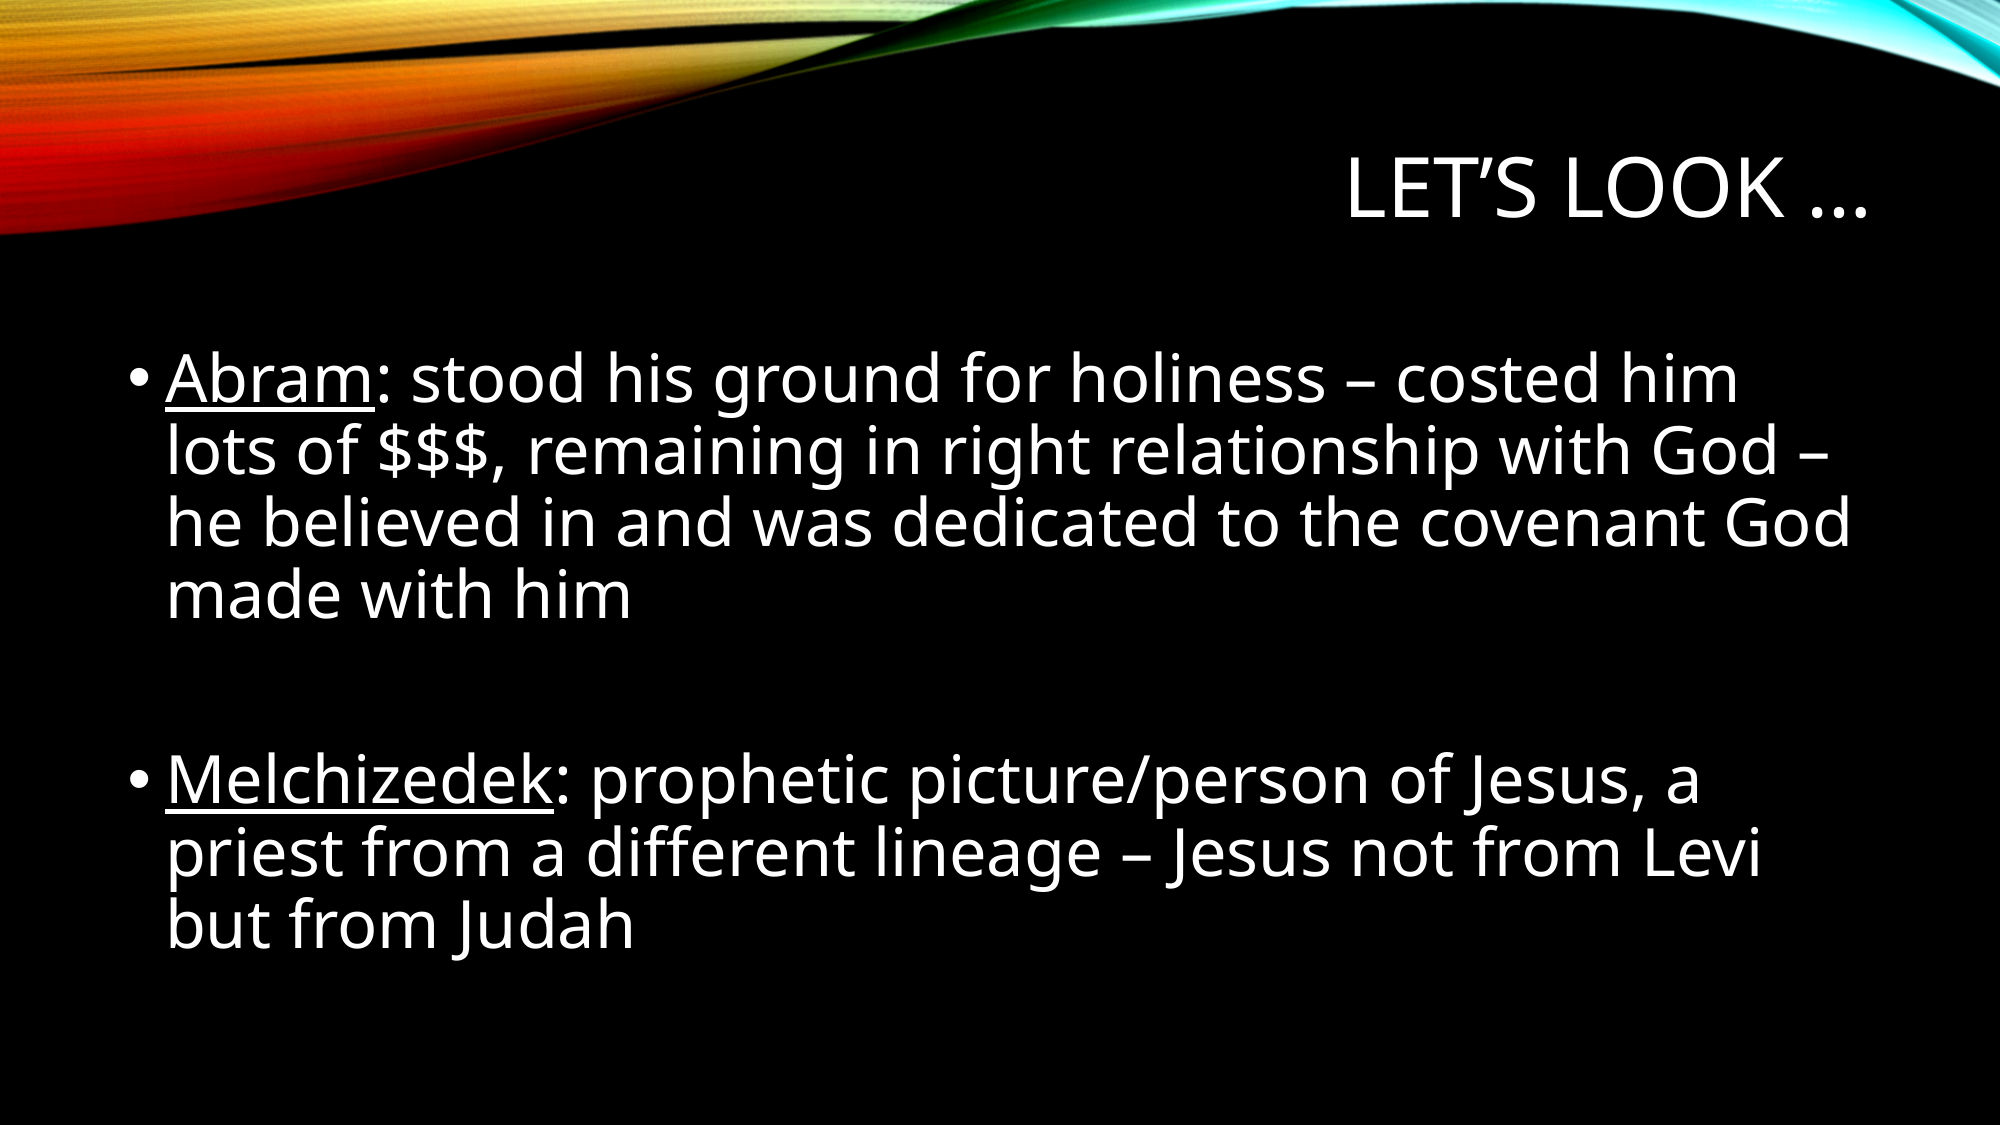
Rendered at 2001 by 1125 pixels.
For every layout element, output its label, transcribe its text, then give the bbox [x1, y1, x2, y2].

list Abram: stood his ground for holiness – costed him lots of $$$, remaining in right relationship with God – he believed in and was dedicated to the covenant God made with him Melchizedek: prophetic picture/person of Jesus, a priest from a different lineage – Jesus not from Levi but from Judah [112, 336, 1888, 1071]
title Let’s Look … [474, 125, 1888, 257]
picture [0, 0, 2000, 237]
